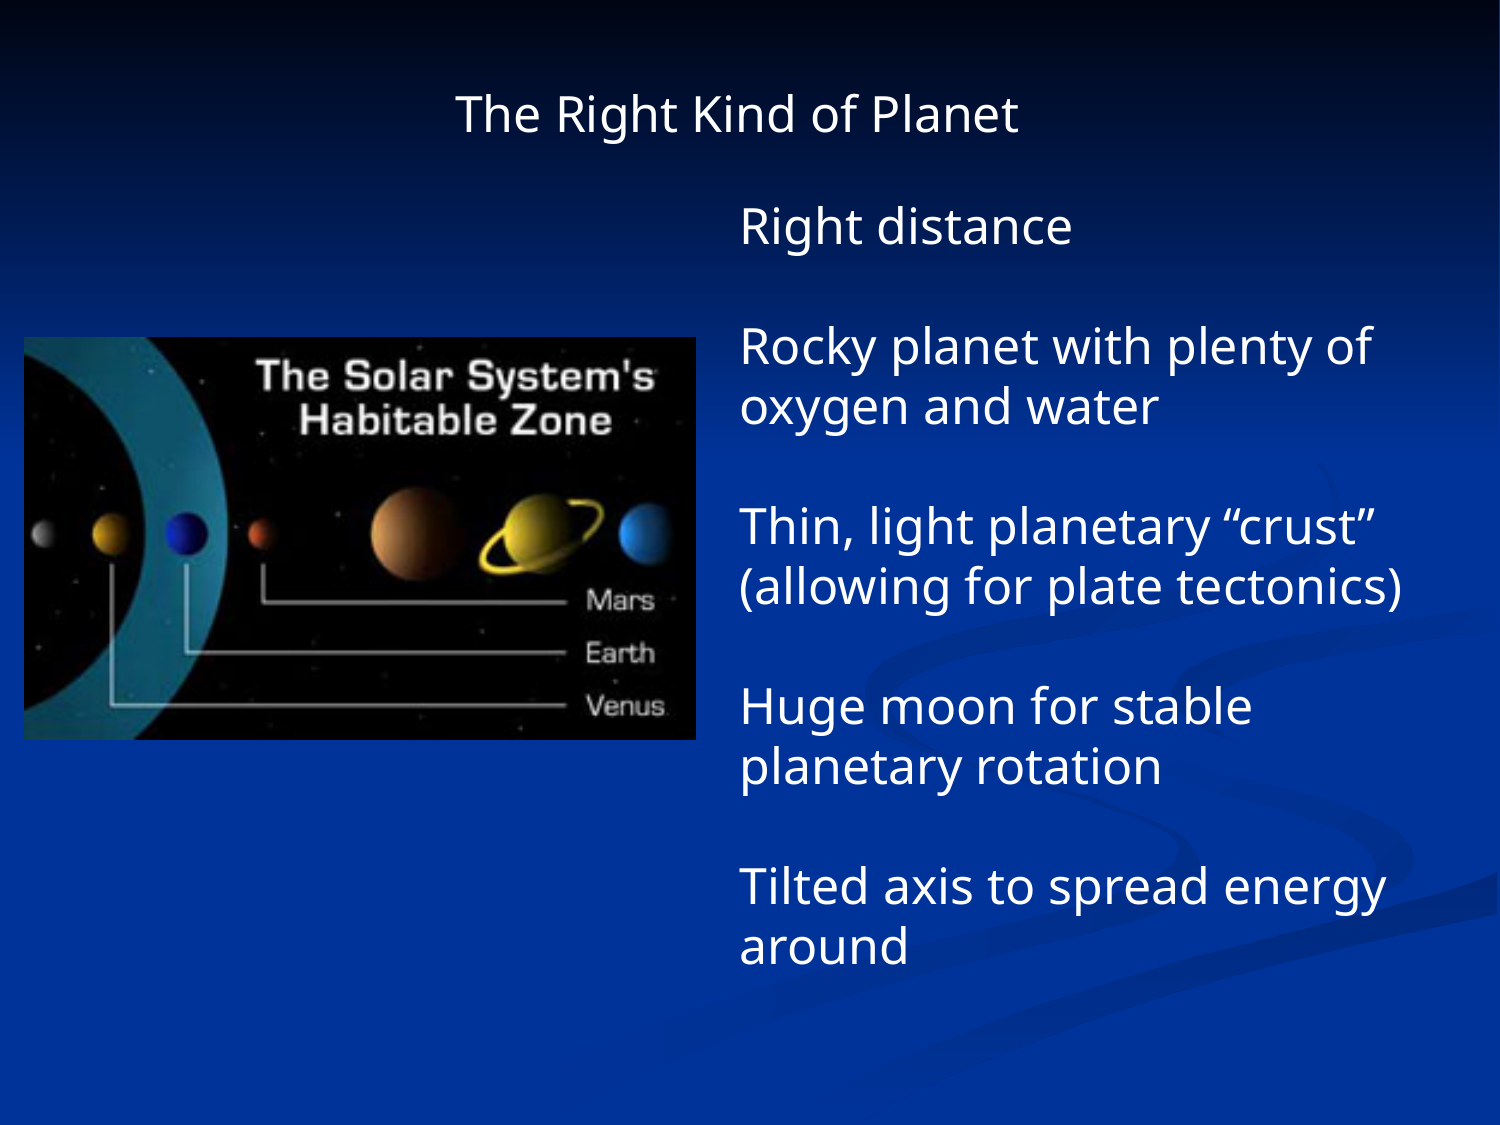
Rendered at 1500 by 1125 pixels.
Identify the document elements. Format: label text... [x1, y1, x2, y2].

text_box The Right Kind of Planet [249, 74, 1225, 150]
text_box Right distance Rocky planet with plenty of oxygen and water Thin, light planetary “crust” (allowing for plate tectonics) Huge moon for stable planetary rotation Tilted axis to spread energy around [725, 187, 1425, 983]
picture [24, 337, 696, 741]
